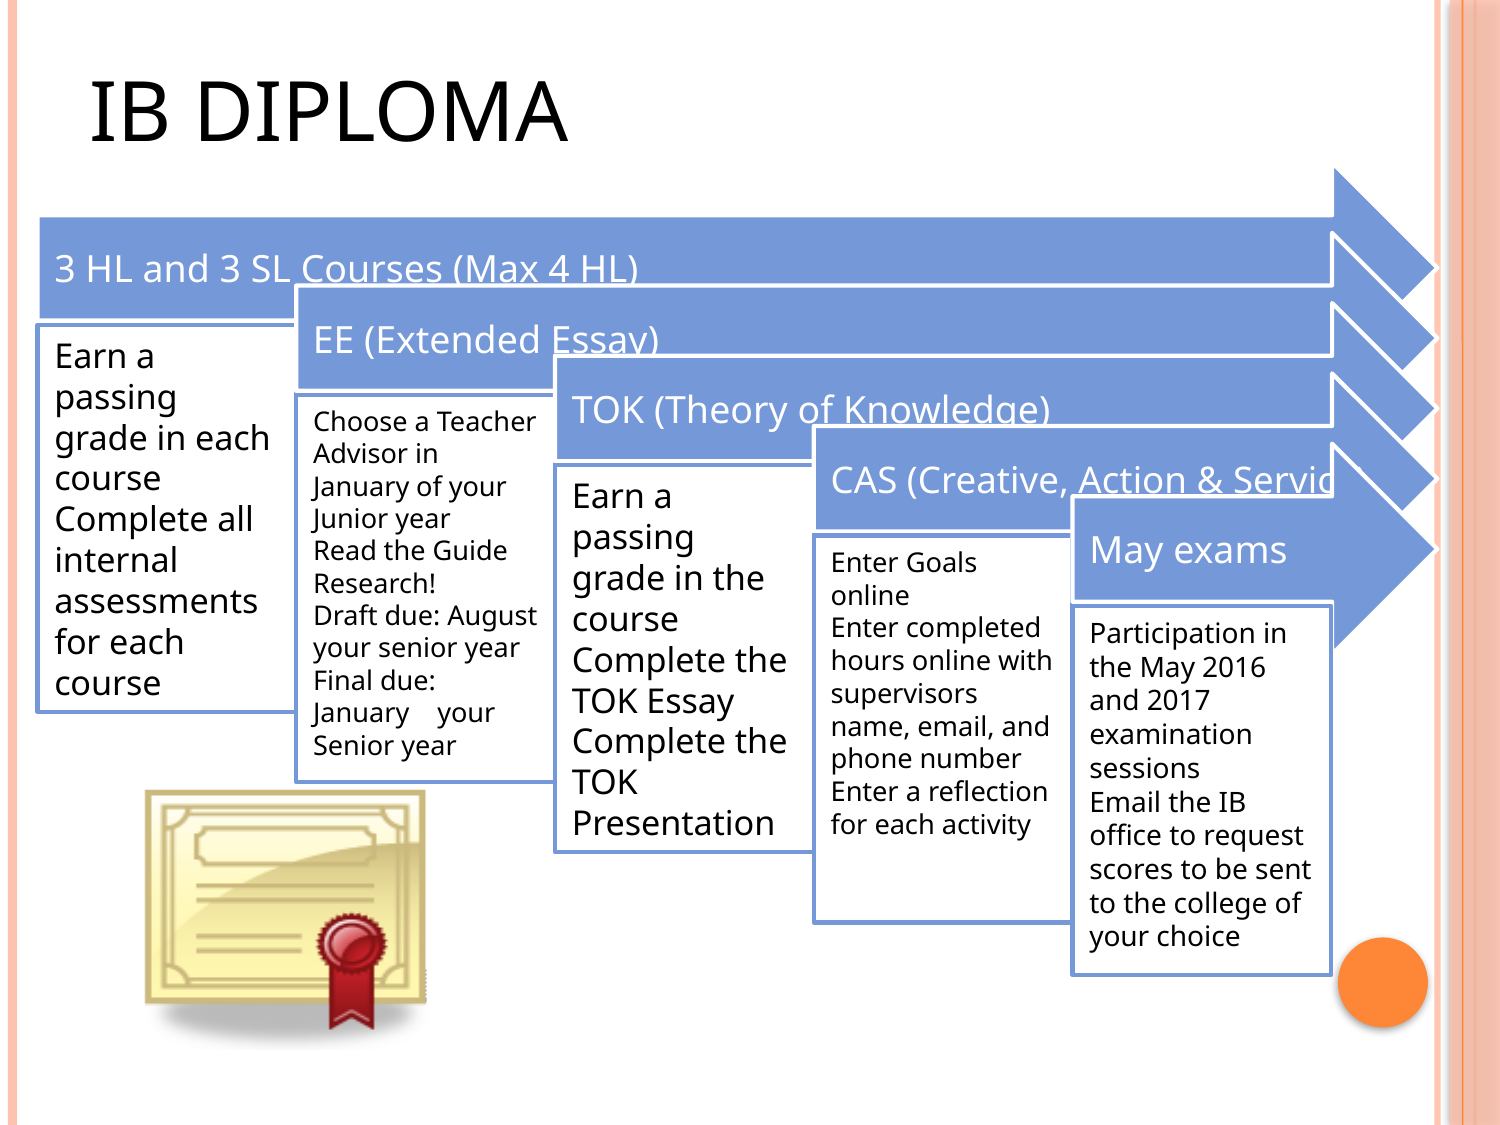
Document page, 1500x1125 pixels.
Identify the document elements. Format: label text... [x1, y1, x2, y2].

title IB Diploma [75, 3, 1425, 159]
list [36, 161, 1438, 976]
picture [124, 761, 449, 1051]
